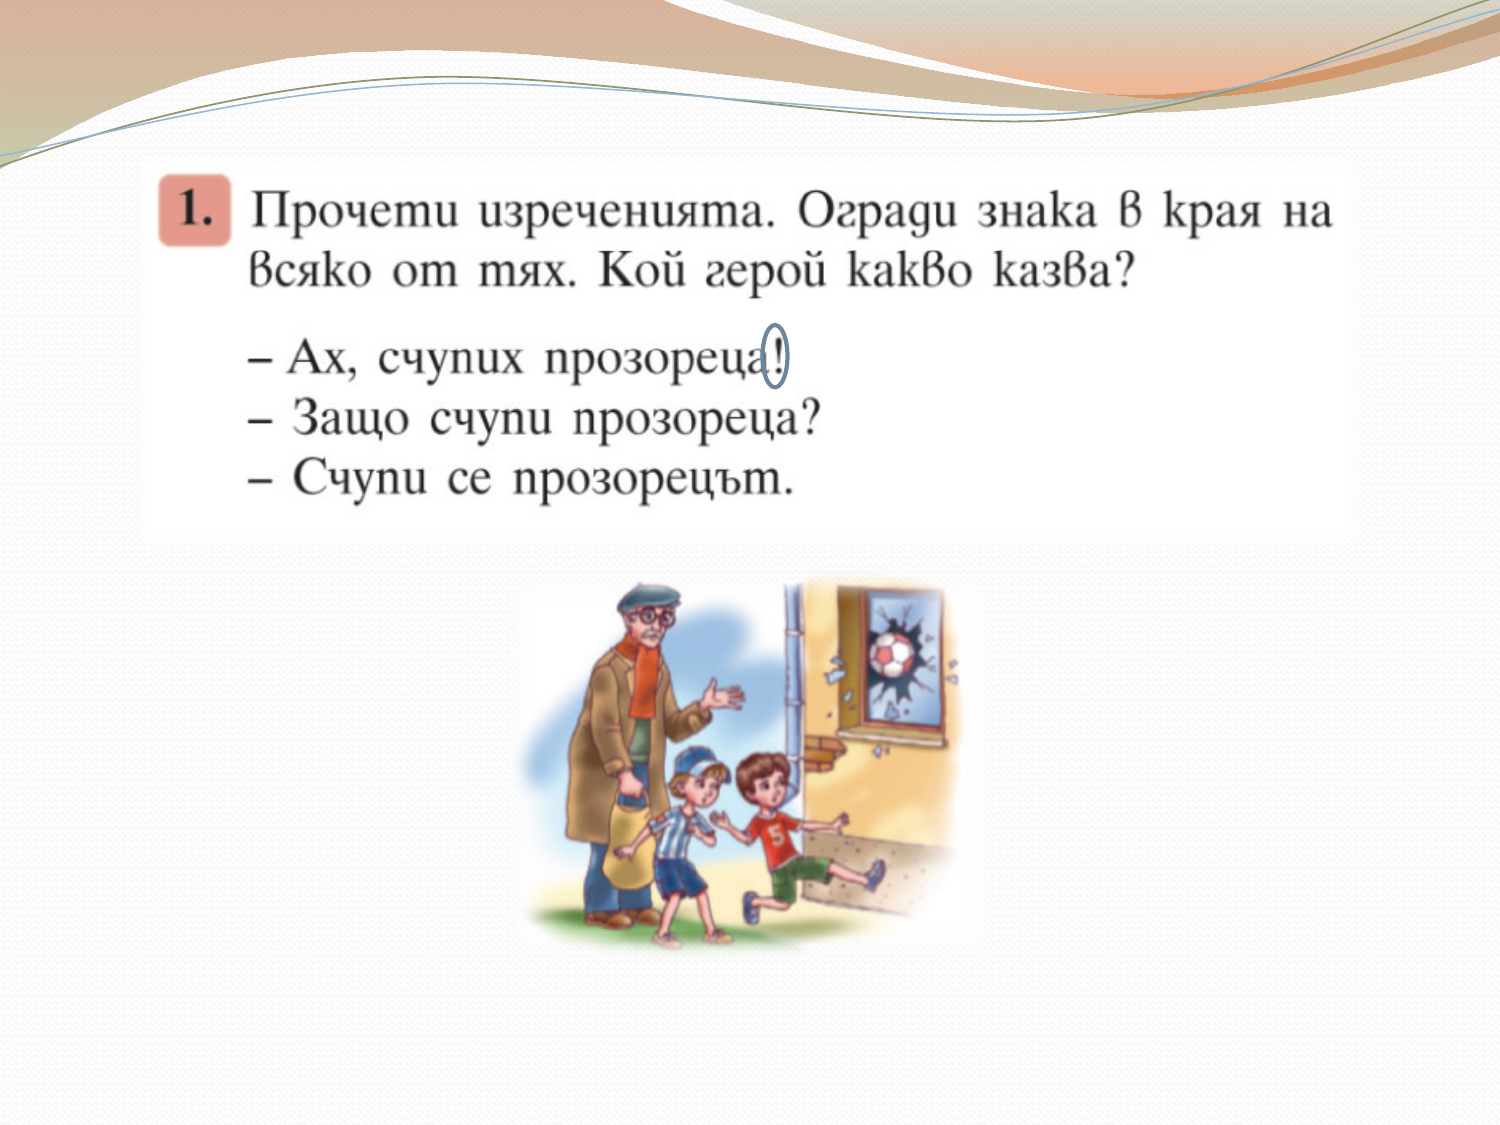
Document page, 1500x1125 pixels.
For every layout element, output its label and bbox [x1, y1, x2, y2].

list [497, 565, 1003, 963]
picture [132, 151, 1363, 551]
